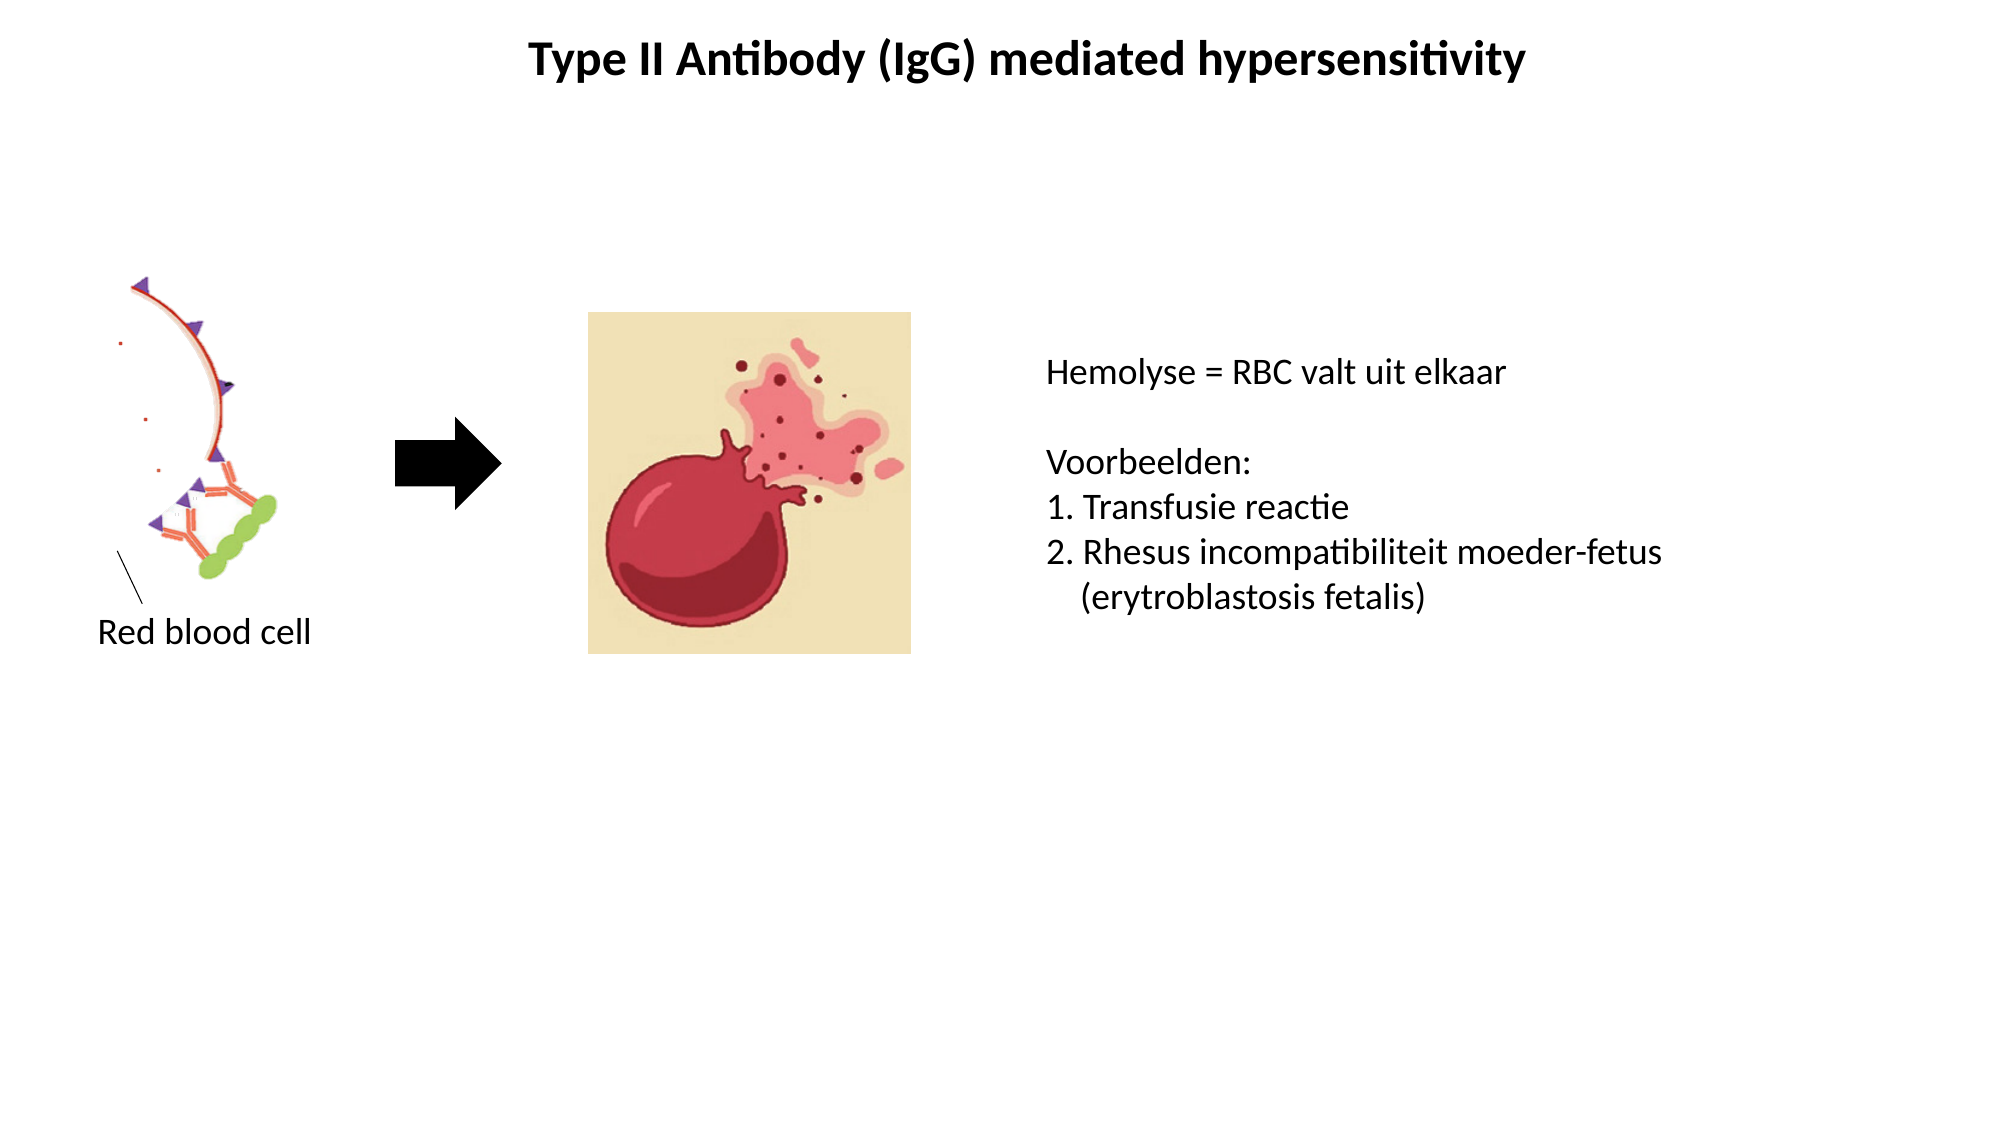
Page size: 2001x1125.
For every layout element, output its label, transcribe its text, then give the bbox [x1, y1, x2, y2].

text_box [117, 550, 143, 604]
picture [588, 312, 911, 654]
text_box Type II Antibody (IgG) mediated hypersensitivity [513, 17, 1806, 93]
text_box Hemolyse = RBC valt uit elkaar Voorbeelden: 1. Transfusie reactie 2. Rhesus incompatibiliteit moeder-fetus (erytroblastosis fetalis) [1031, 339, 1919, 625]
picture [85, 256, 548, 719]
